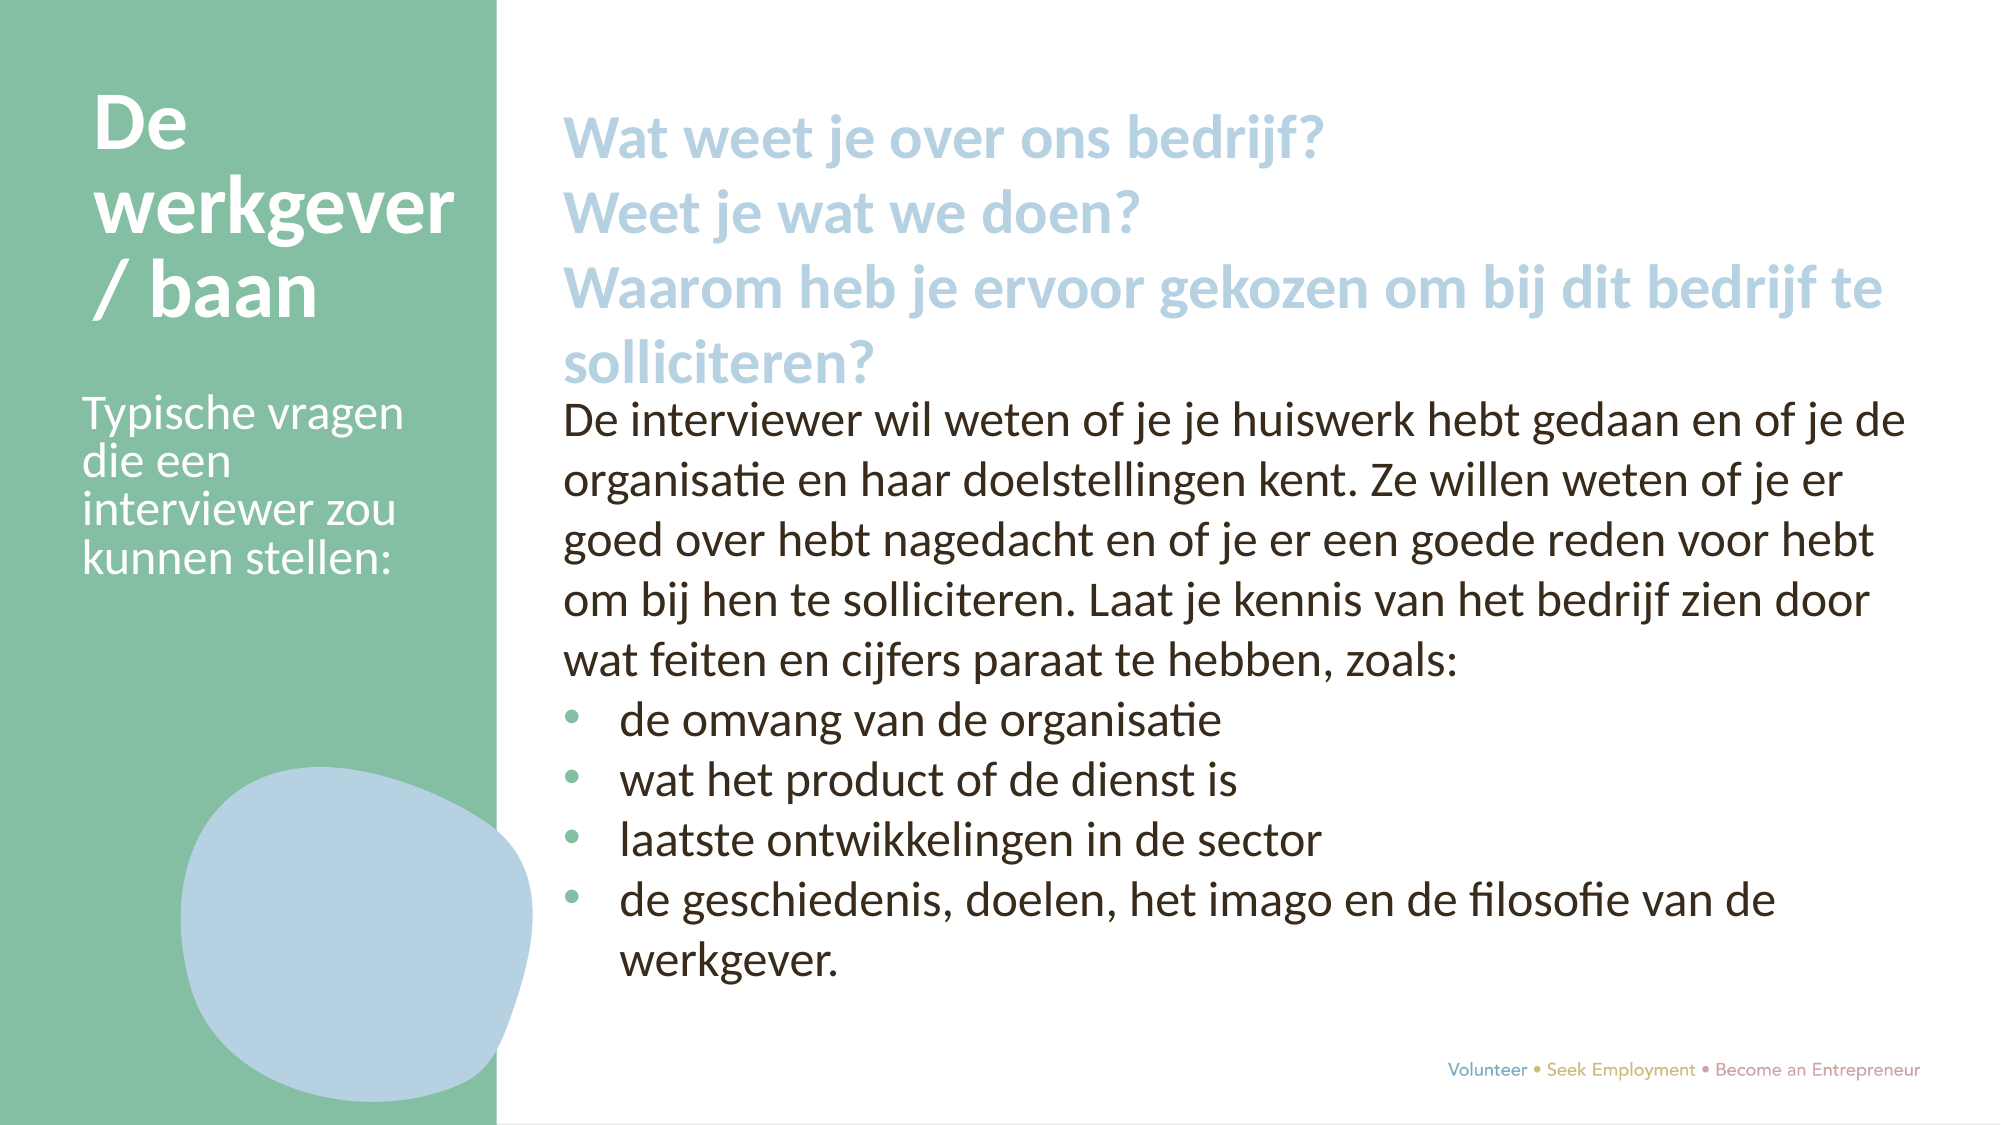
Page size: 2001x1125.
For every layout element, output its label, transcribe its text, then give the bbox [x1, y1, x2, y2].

text_box De werkgever / baan [79, 75, 502, 451]
text_box De interviewer wil weten of je je huiswerk hebt gedaan en of je de organisatie en haar doelstellingen kent. Ze willen weten of je er goed over hebt nagedacht en of je er een goede reden voor hebt om bij hen te solliciteren. Laat je kennis van het bedrijf zien door wat feiten en cijfers paraat te hebben, zoals: de omvang van de organisatie wat het product of de dienst is laatste ontwikkelingen in de sector de geschiedenis, doelen, het imago en de filosofie van de werkgever. [548, 378, 1934, 1063]
text_box Wat weet je over ons bedrijf? Weet je wat we doen? Waarom heb je ervoor gekozen om bij dit bedrijf te solliciteren? [548, 88, 1934, 175]
text_box Typische vragen die een interviewer zou kunnen stellen: [67, 383, 463, 680]
text_box [180, 767, 533, 1102]
text_box [0, 0, 498, 1125]
picture [1418, 1046, 1971, 1103]
